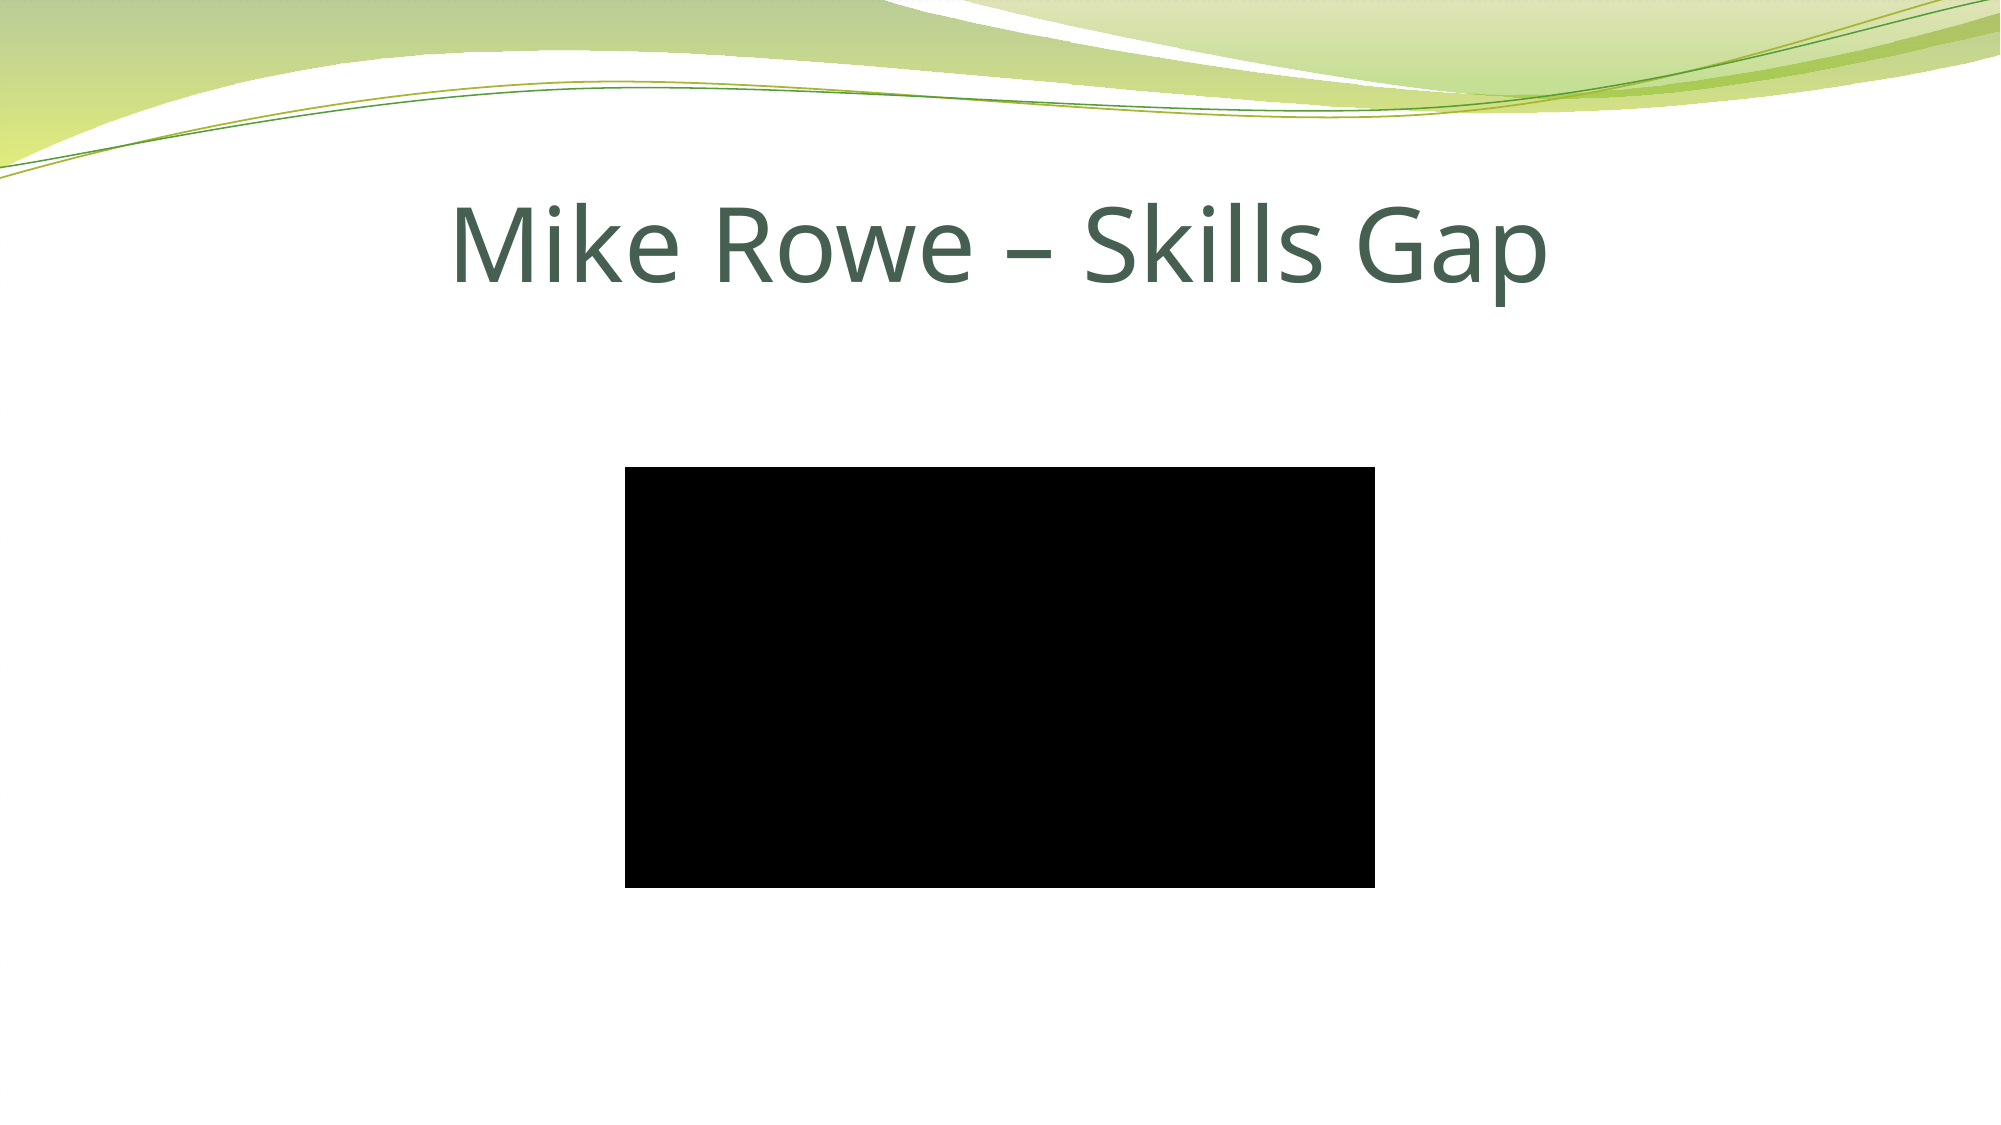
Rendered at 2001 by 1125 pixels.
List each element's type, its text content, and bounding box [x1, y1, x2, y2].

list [624, 466, 1375, 889]
title Mike Rowe – Skills Gap [99, 115, 1900, 303]
